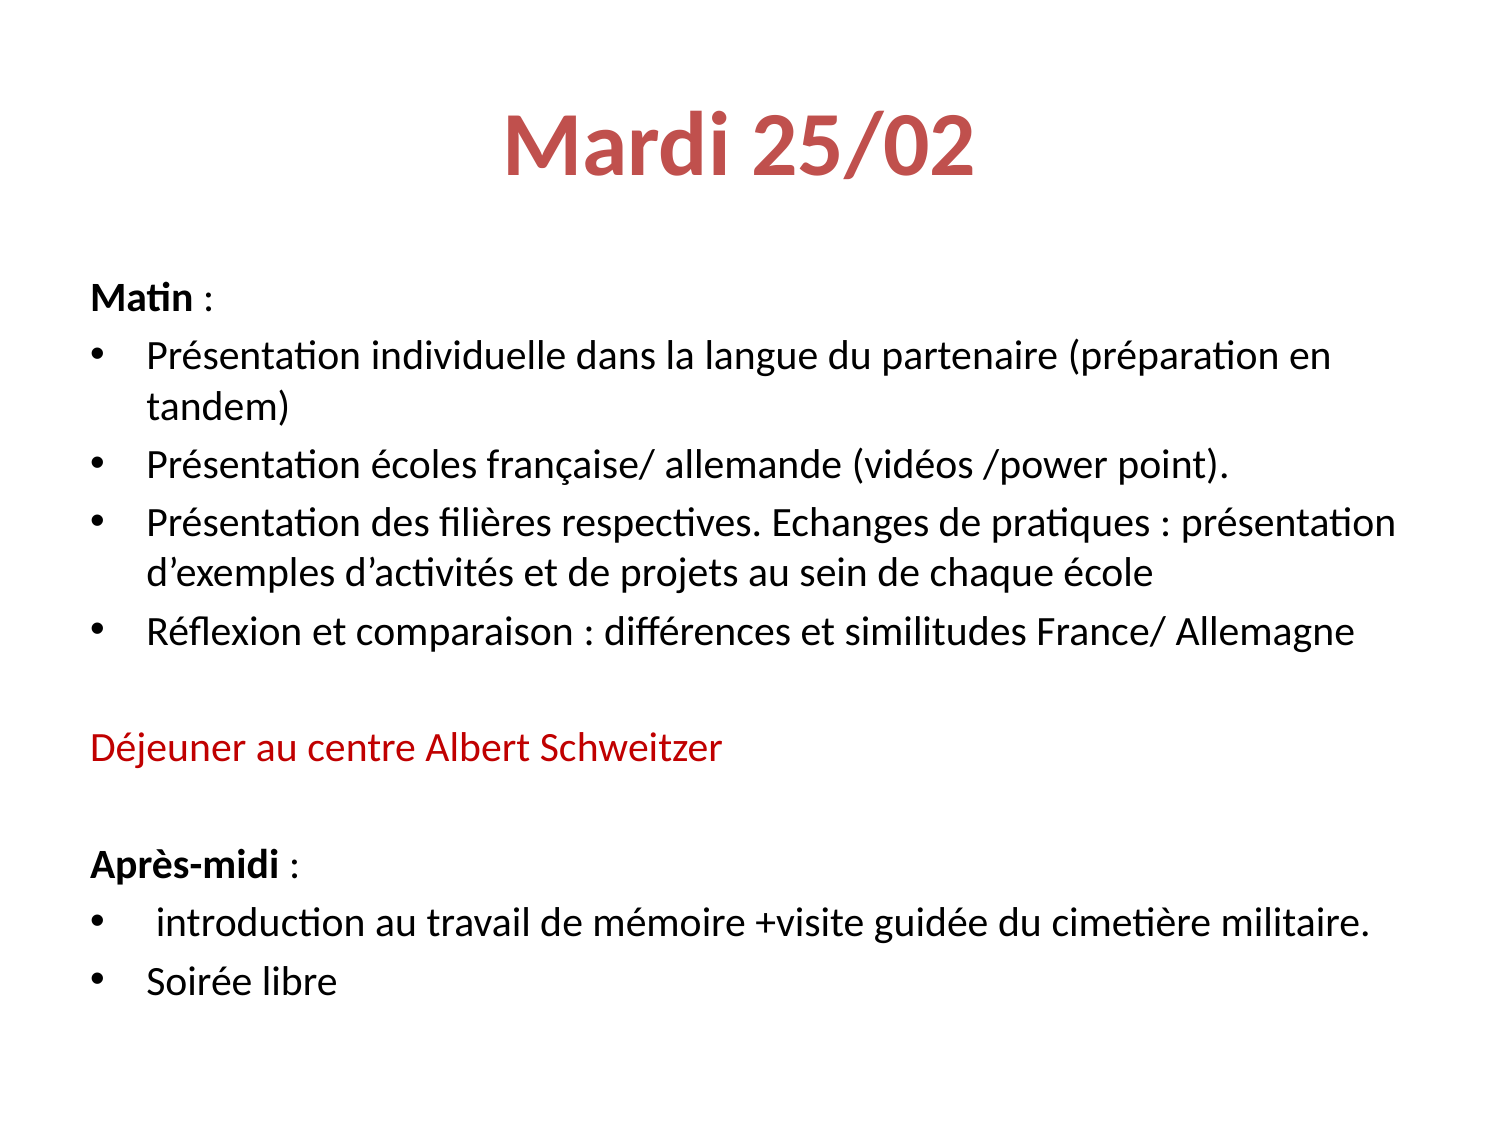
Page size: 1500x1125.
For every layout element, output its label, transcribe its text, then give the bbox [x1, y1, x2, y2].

title Mardi 25/02 [75, 45, 1425, 233]
list Matin : Présentation individuelle dans la langue du partenaire (préparation en tandem) Présentation écoles française/ allemande (vidéos /power point). Présentation des filières respectives. Echanges de pratiques : présentation d’exemples d’activités et de projets au sein de chaque école Réflexion et comparaison : différences et similitudes France/ Allemagne Déjeuner au centre Albert Schweitzer Après-midi : introduction au travail de mémoire +visite guidée du cimetière militaire. Soirée libre [75, 262, 1425, 1005]
